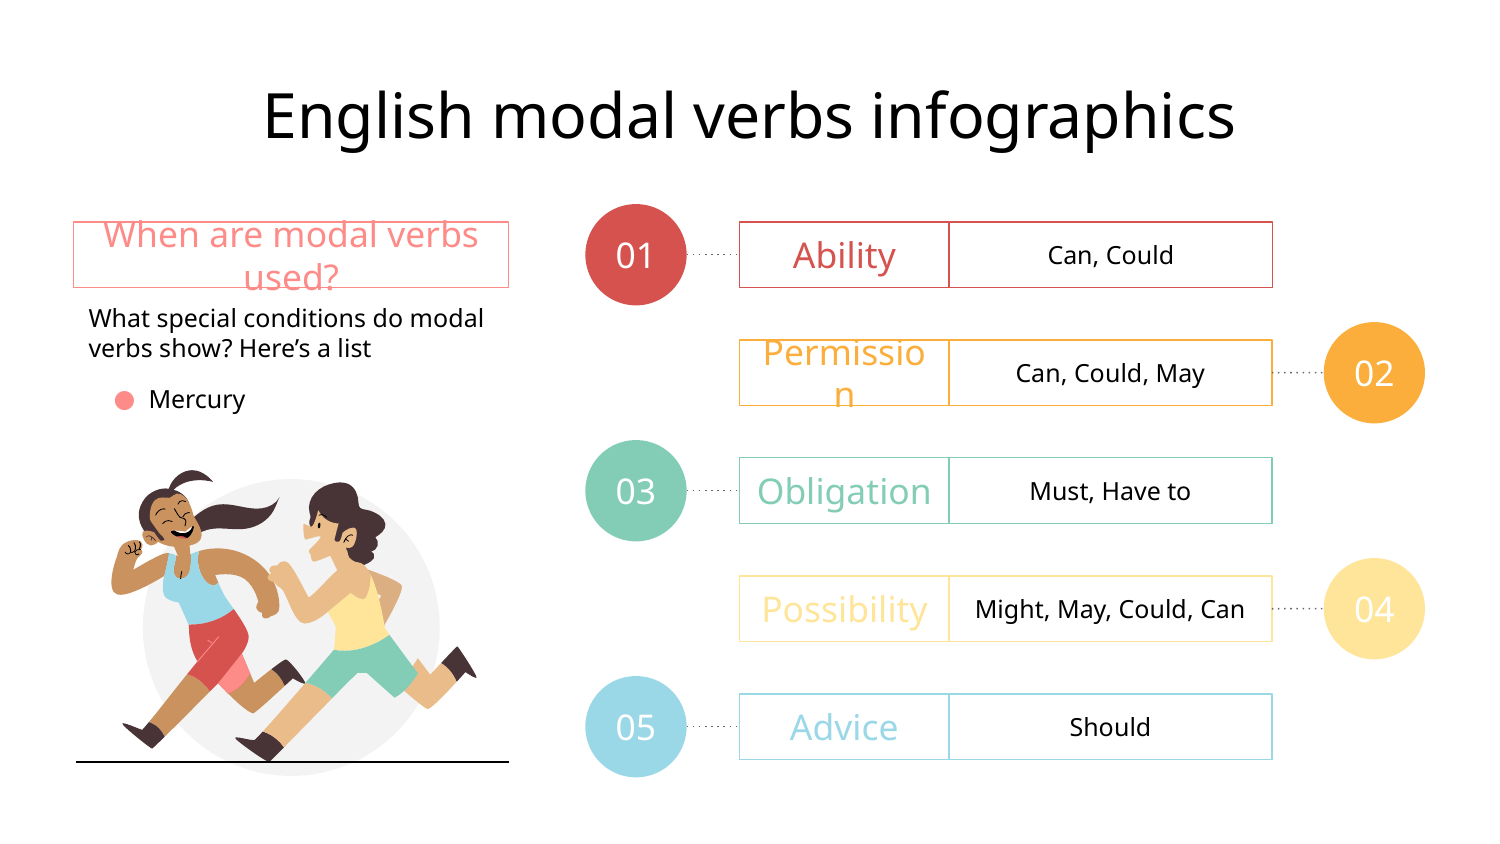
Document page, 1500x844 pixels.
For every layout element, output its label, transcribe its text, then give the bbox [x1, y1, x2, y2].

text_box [73, 221, 509, 436]
text_box 04 [1323, 558, 1426, 660]
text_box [739, 221, 1273, 288]
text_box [739, 693, 1273, 760]
text_box 02 [1323, 322, 1426, 424]
title English modal verbs infographics [75, 66, 1425, 161]
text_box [104, 469, 478, 761]
text_box 05 [585, 676, 687, 778]
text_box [739, 457, 1273, 524]
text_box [739, 339, 1273, 406]
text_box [739, 575, 1273, 642]
text_box [257, 772, 326, 776]
text_box 01 [585, 204, 687, 306]
text_box 03 [585, 440, 687, 542]
